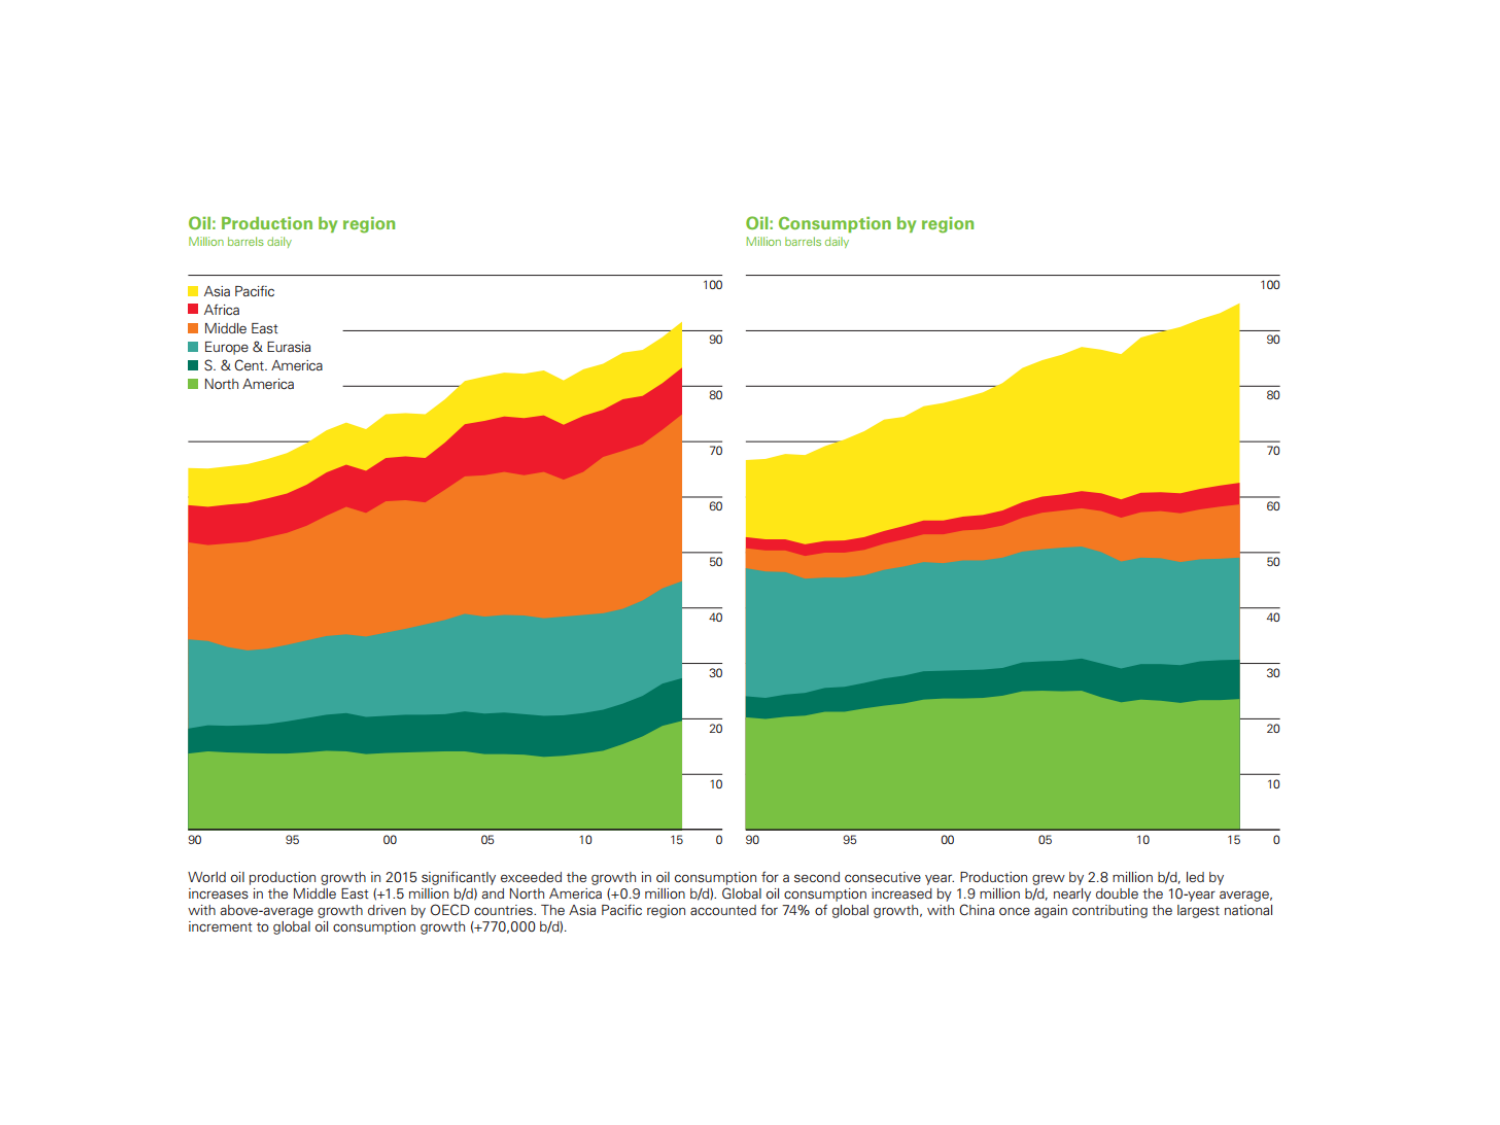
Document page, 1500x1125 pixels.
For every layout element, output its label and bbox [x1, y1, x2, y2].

picture [159, 180, 1301, 947]
